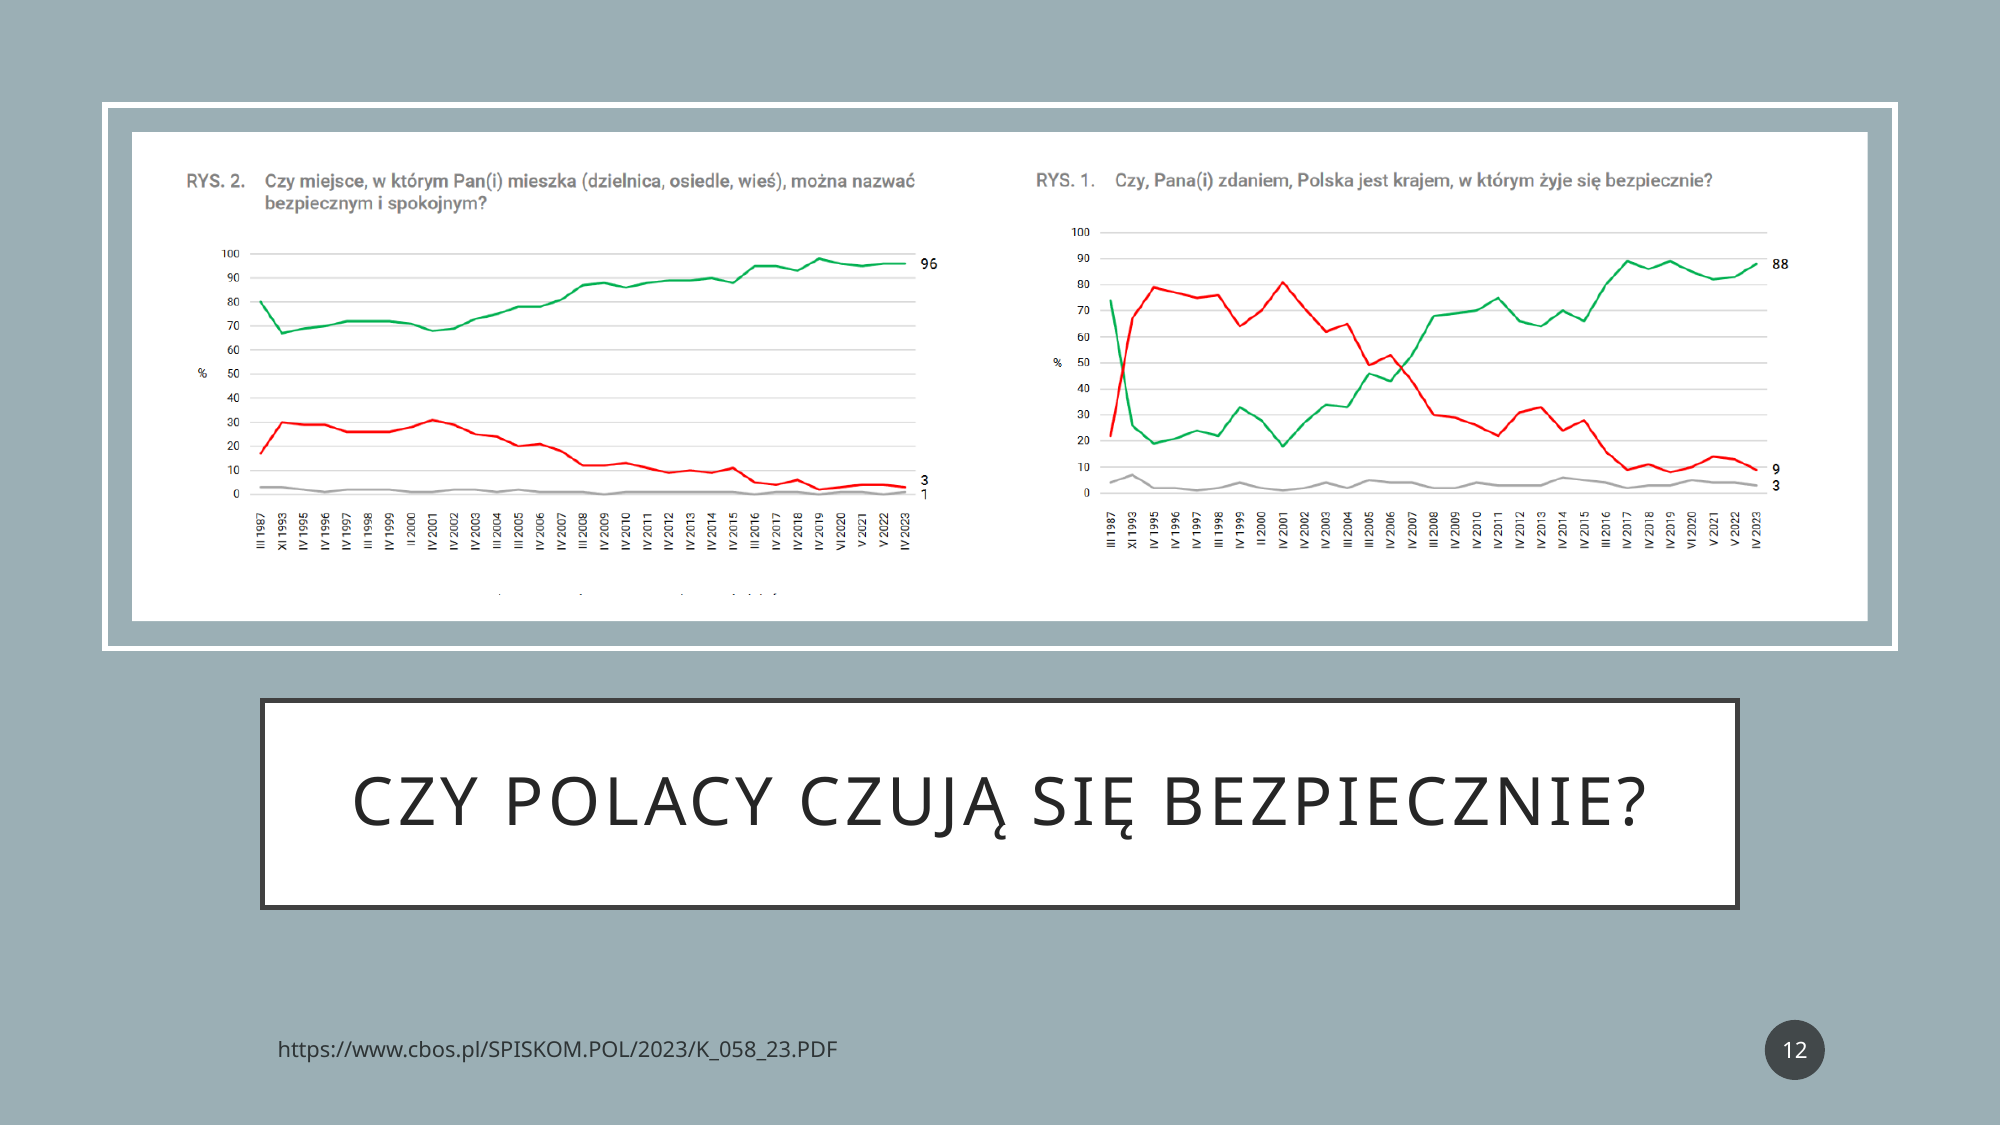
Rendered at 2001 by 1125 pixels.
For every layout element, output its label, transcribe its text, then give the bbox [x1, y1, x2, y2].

title Czy polacy czują się bezpiecznie? [260, 698, 1740, 910]
slide_number 12 [1764, 1019, 1825, 1080]
text_box [104, 104, 1896, 649]
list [1012, 159, 1841, 597]
footer https://www.cbos.pl/SPISKOM.POL/2023/K_058_23.PDF [262, 1023, 1231, 1076]
text_box [131, 131, 1869, 622]
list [159, 159, 986, 595]
